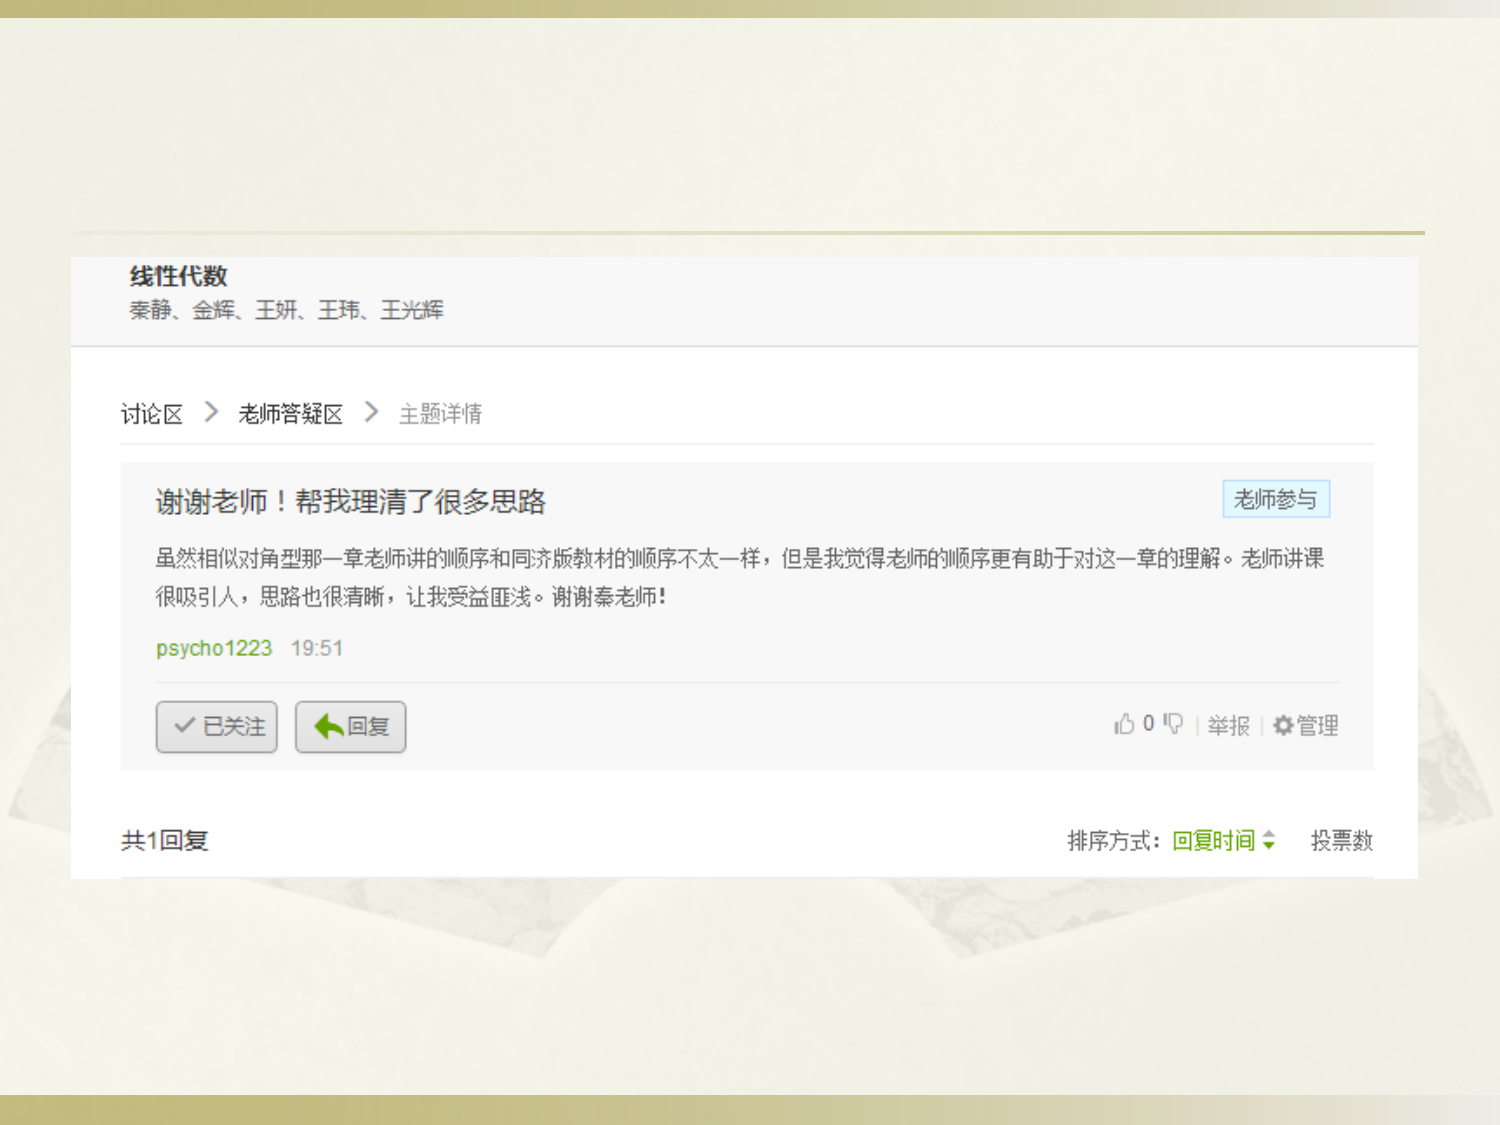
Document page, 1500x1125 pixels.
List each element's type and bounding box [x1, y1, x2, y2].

picture [71, 257, 1419, 880]
